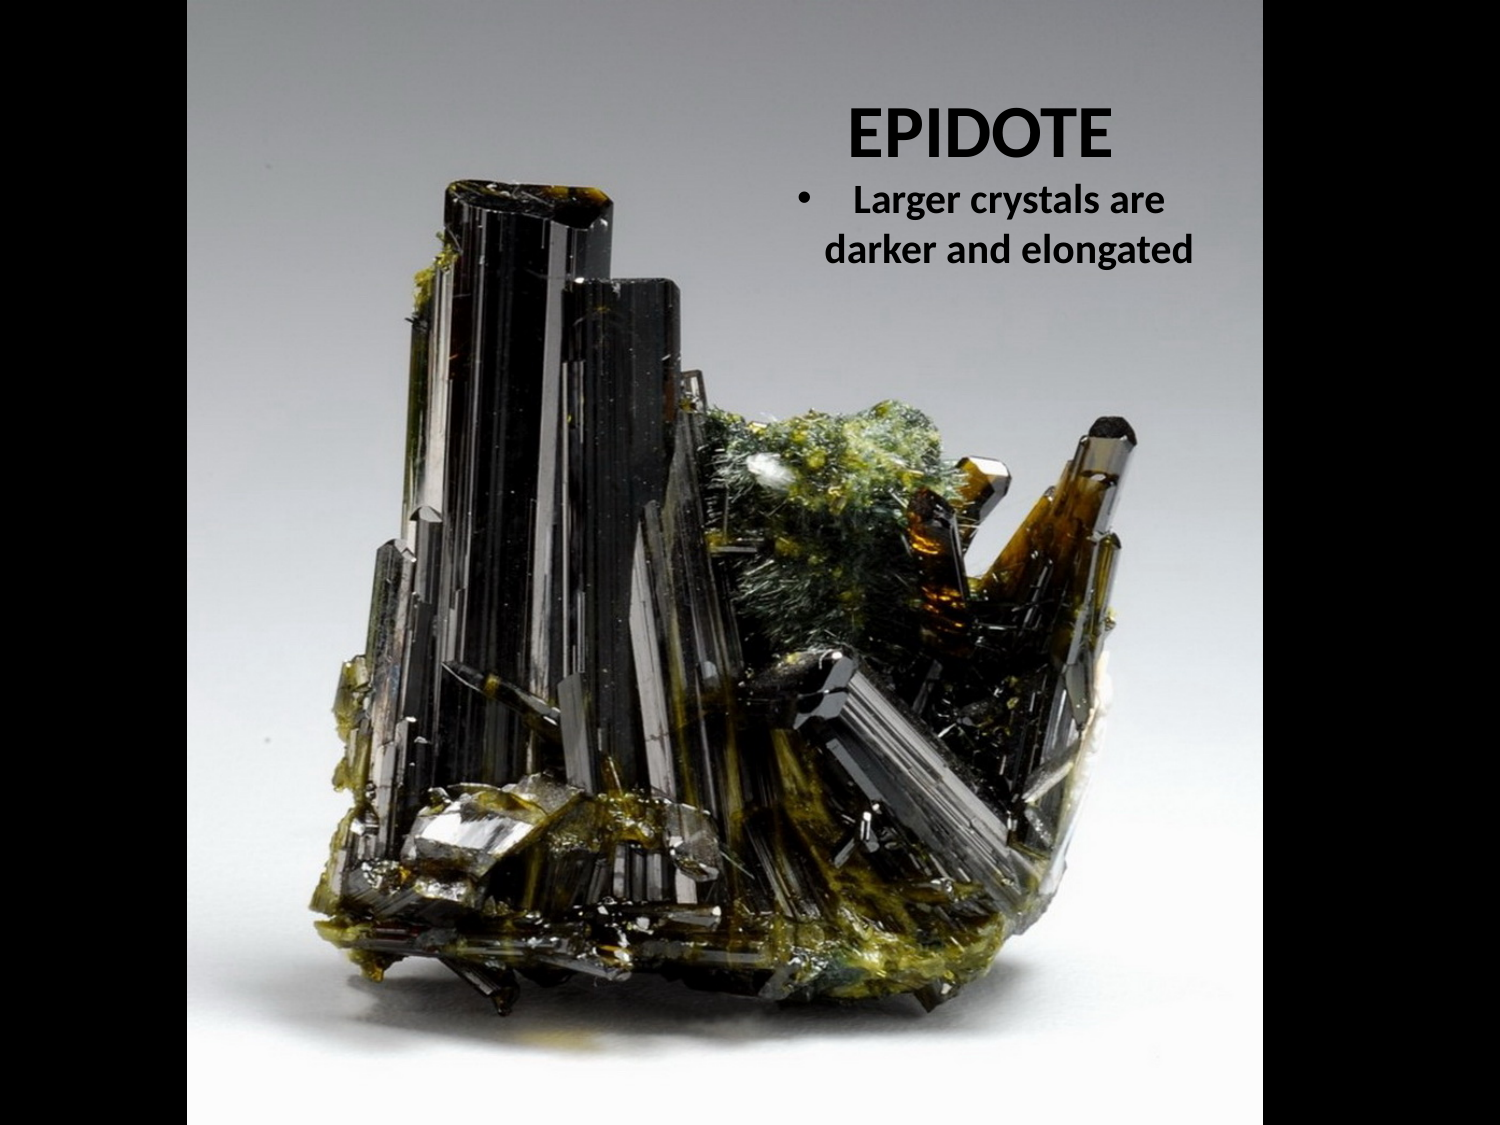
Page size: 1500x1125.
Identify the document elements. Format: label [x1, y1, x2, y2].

picture [187, 0, 1263, 1125]
